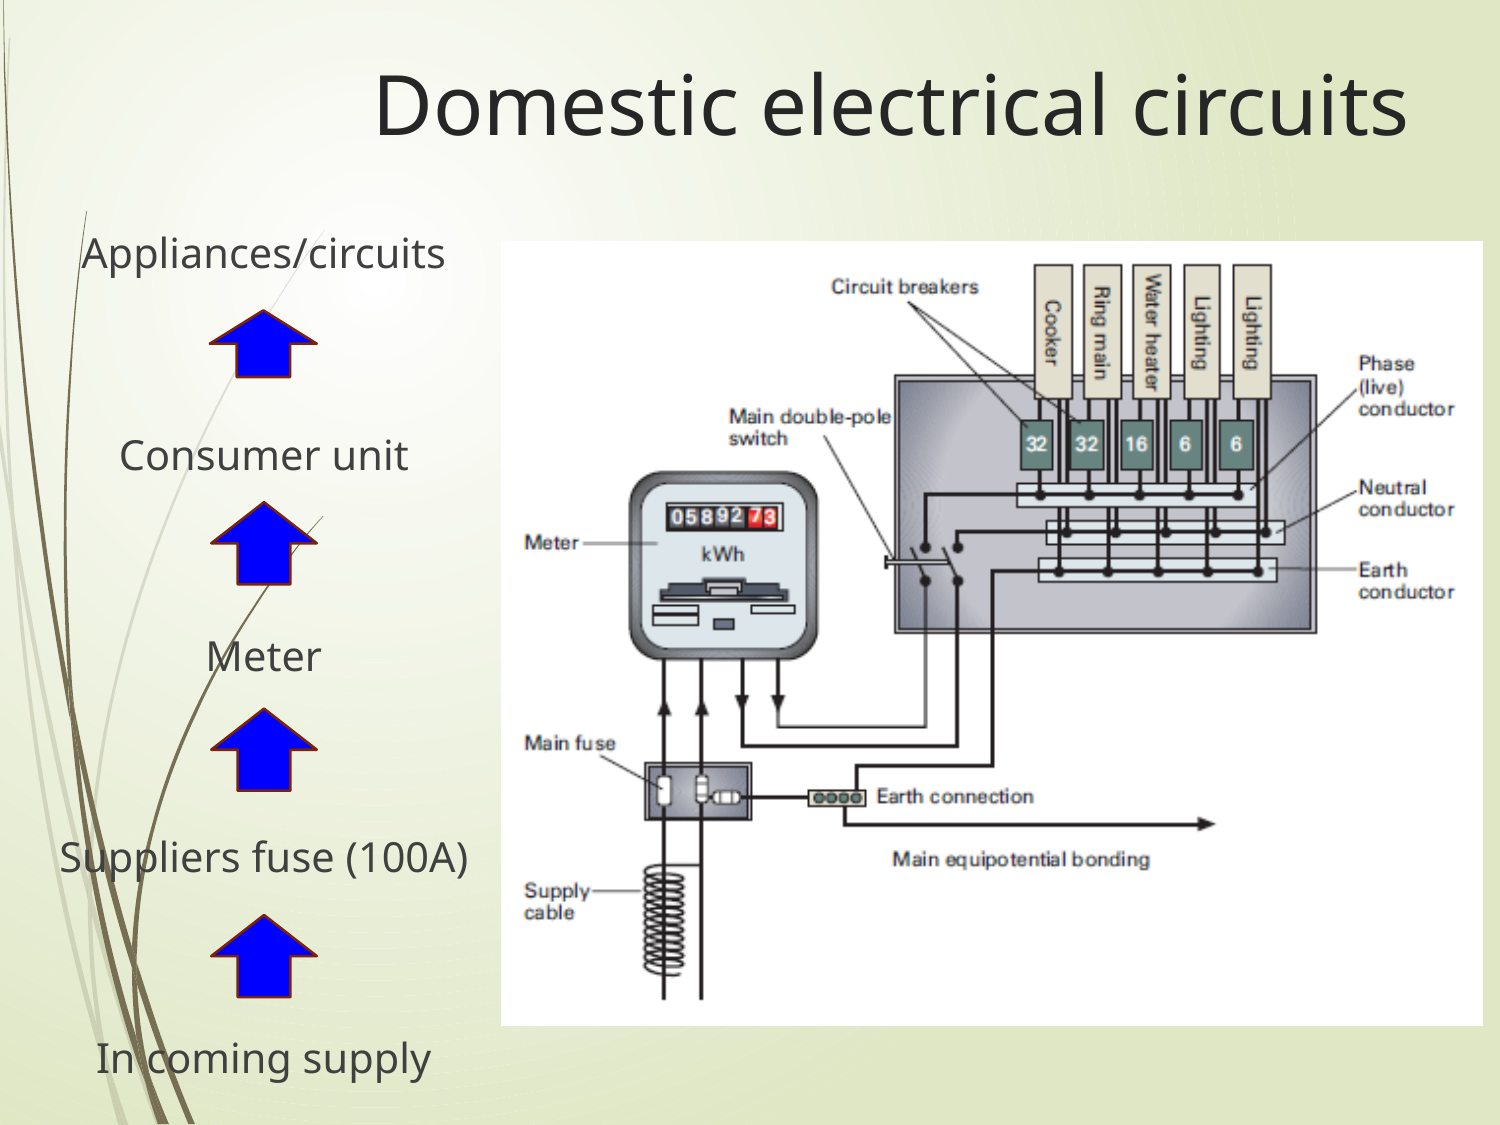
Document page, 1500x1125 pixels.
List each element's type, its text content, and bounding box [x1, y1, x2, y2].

text_box [210, 501, 318, 586]
list Appliances/circuits Consumer unit Meter Suppliers fuse (100A) In coming supply [26, 219, 502, 1096]
text_box [210, 707, 318, 792]
picture [501, 241, 1483, 1026]
text_box [210, 914, 318, 999]
title Domestic electrical circuits [75, 45, 1425, 188]
text_box [208, 309, 319, 379]
